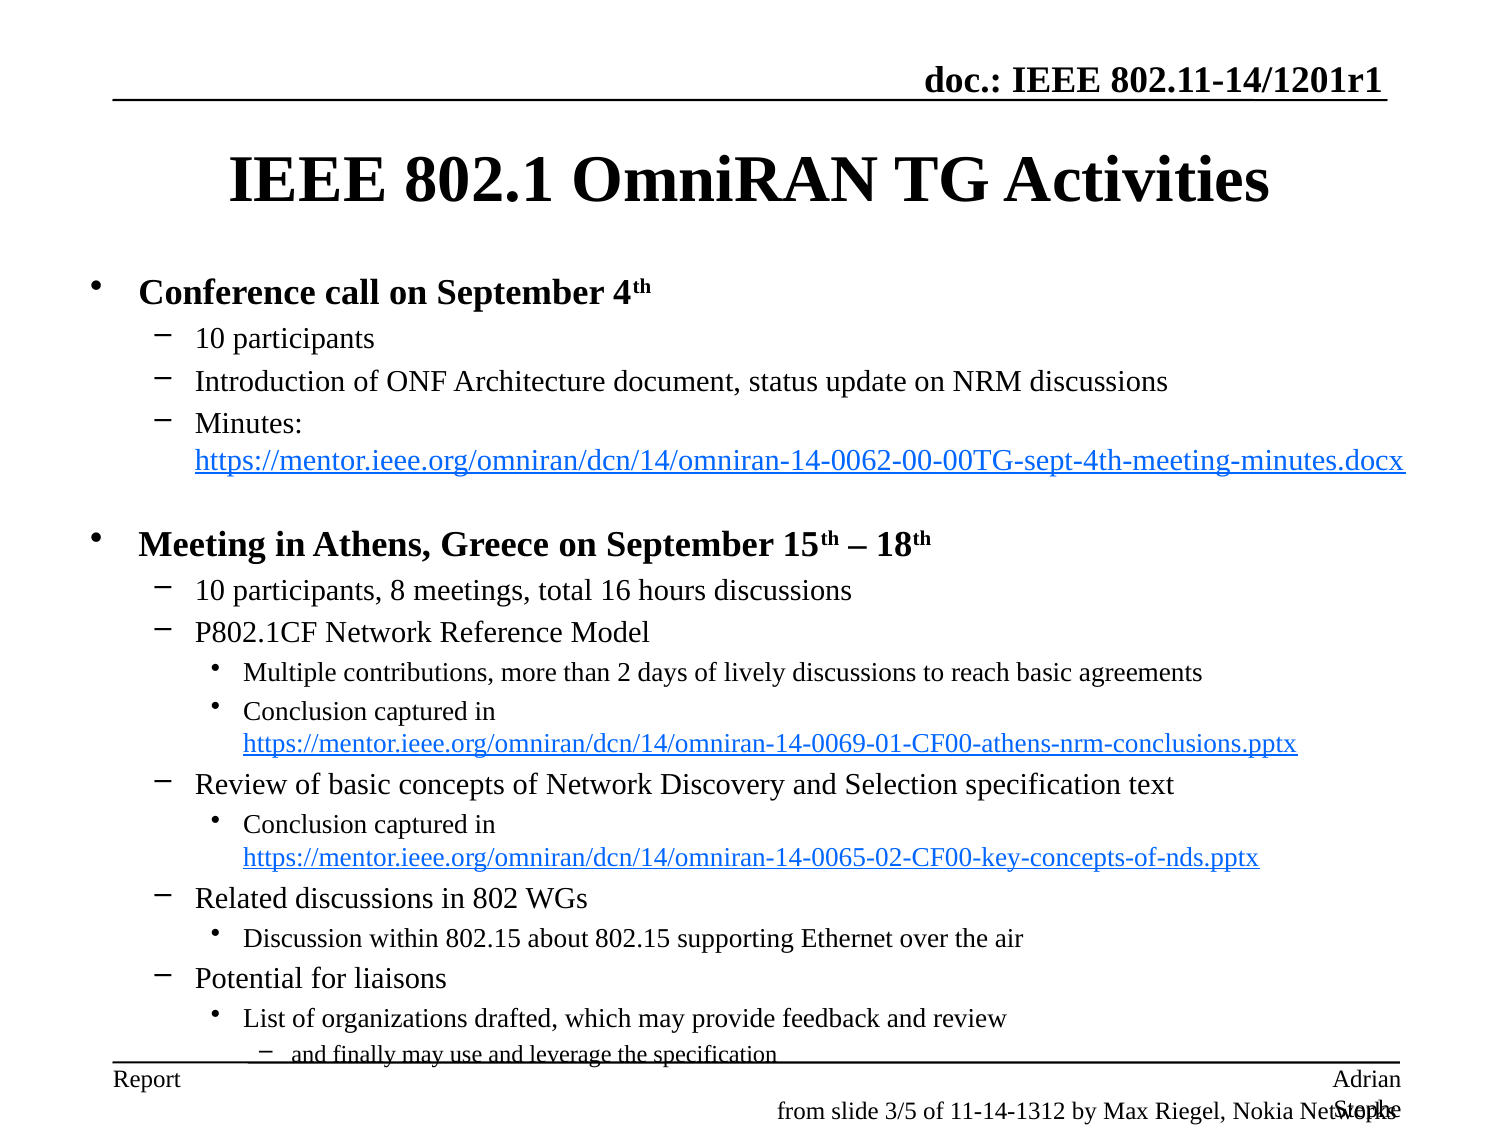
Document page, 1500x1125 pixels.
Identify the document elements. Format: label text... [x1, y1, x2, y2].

title IEEE 802.1 OmniRAN TG Activities [112, 87, 1388, 260]
footer Adrian Stephens, Intel Corporation [1324, 1061, 1402, 1087]
text_box from slide 3/5 of 11-14-1312 by Max Riegel, Nokia Networks [339, 1087, 1413, 1125]
list Conference call on September 4th 10 participants Introduction of ONF Architecture document, status update on NRM discussions Minutes: https://mentor.ieee.org/omniran/dcn/14/omniran-14-0062-00-00TG-sept-4th-meeting-minutes.docx Meeting in Athens, Greece on September 15th – 18th 10 participants, 8 meetings, total 16 hours discussions P802.1CF Network Reference Model Multiple contributions, more than 2 days of lively discussions to reach basic agreements Conclusion captured in https://mentor.ieee.org/omniran/dcn/14/omniran-14-0069-01-CF00-athens-nrm-conclusions.pptx Review of basic concepts of Network Discovery and Selection specification text Conclusion captured in https://mentor.ieee.org/omniran/dcn/14/omniran-14-0065-02-CF00-key-concepts-of-nds.pptx Related discussions in 802 WGs Discussion within 802.15 about 802.15 supporting Ethernet over the air Potential for liaisons List of organizations drafted, which may provide feedback and review and finally may use and leverage the specification [75, 260, 1425, 1088]
